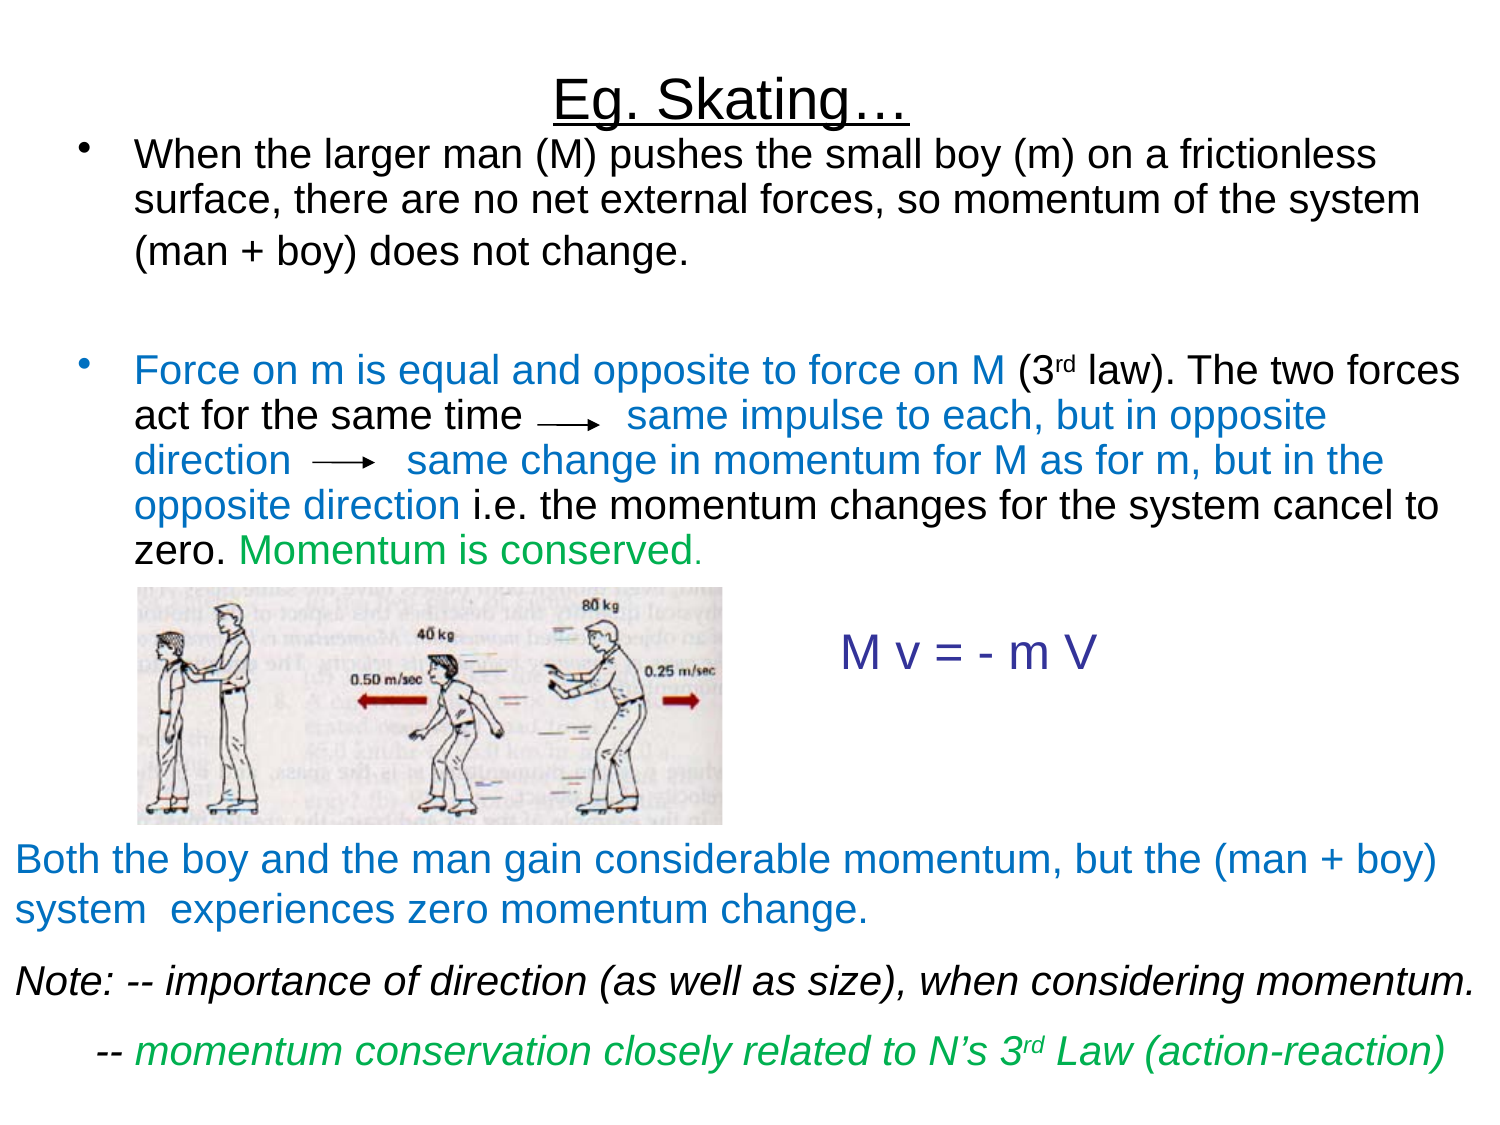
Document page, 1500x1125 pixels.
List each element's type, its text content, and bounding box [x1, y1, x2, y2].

text_box Both the boy and the man gain considerable momentum, but the (man + boy) system experiences zero momentum change. Note: -- importance of direction (as well as size), when considering momentum. -- momentum conservation closely related to N’s 3rd Law (action-reaction) [0, 824, 1500, 1082]
text_box [537, 418, 601, 432]
title Eg. Skating… [62, 24, 1401, 124]
text_box [312, 456, 376, 469]
text_box M v = - m V [824, 612, 1288, 688]
picture [137, 587, 723, 826]
list When the larger man (M) pushes the small boy (m) on a frictionless surface, there are no net external forces, so momentum of the system (man + boy) does not change. Force on m is equal and opposite to force on M (3rd law). The two forces act for the same time same impulse to each, but in opposite direction same change in momentum for M as for m, but in the opposite direction i.e. the momentum changes for the system cancel to zero. Momentum is conserved. [62, 124, 1500, 824]
